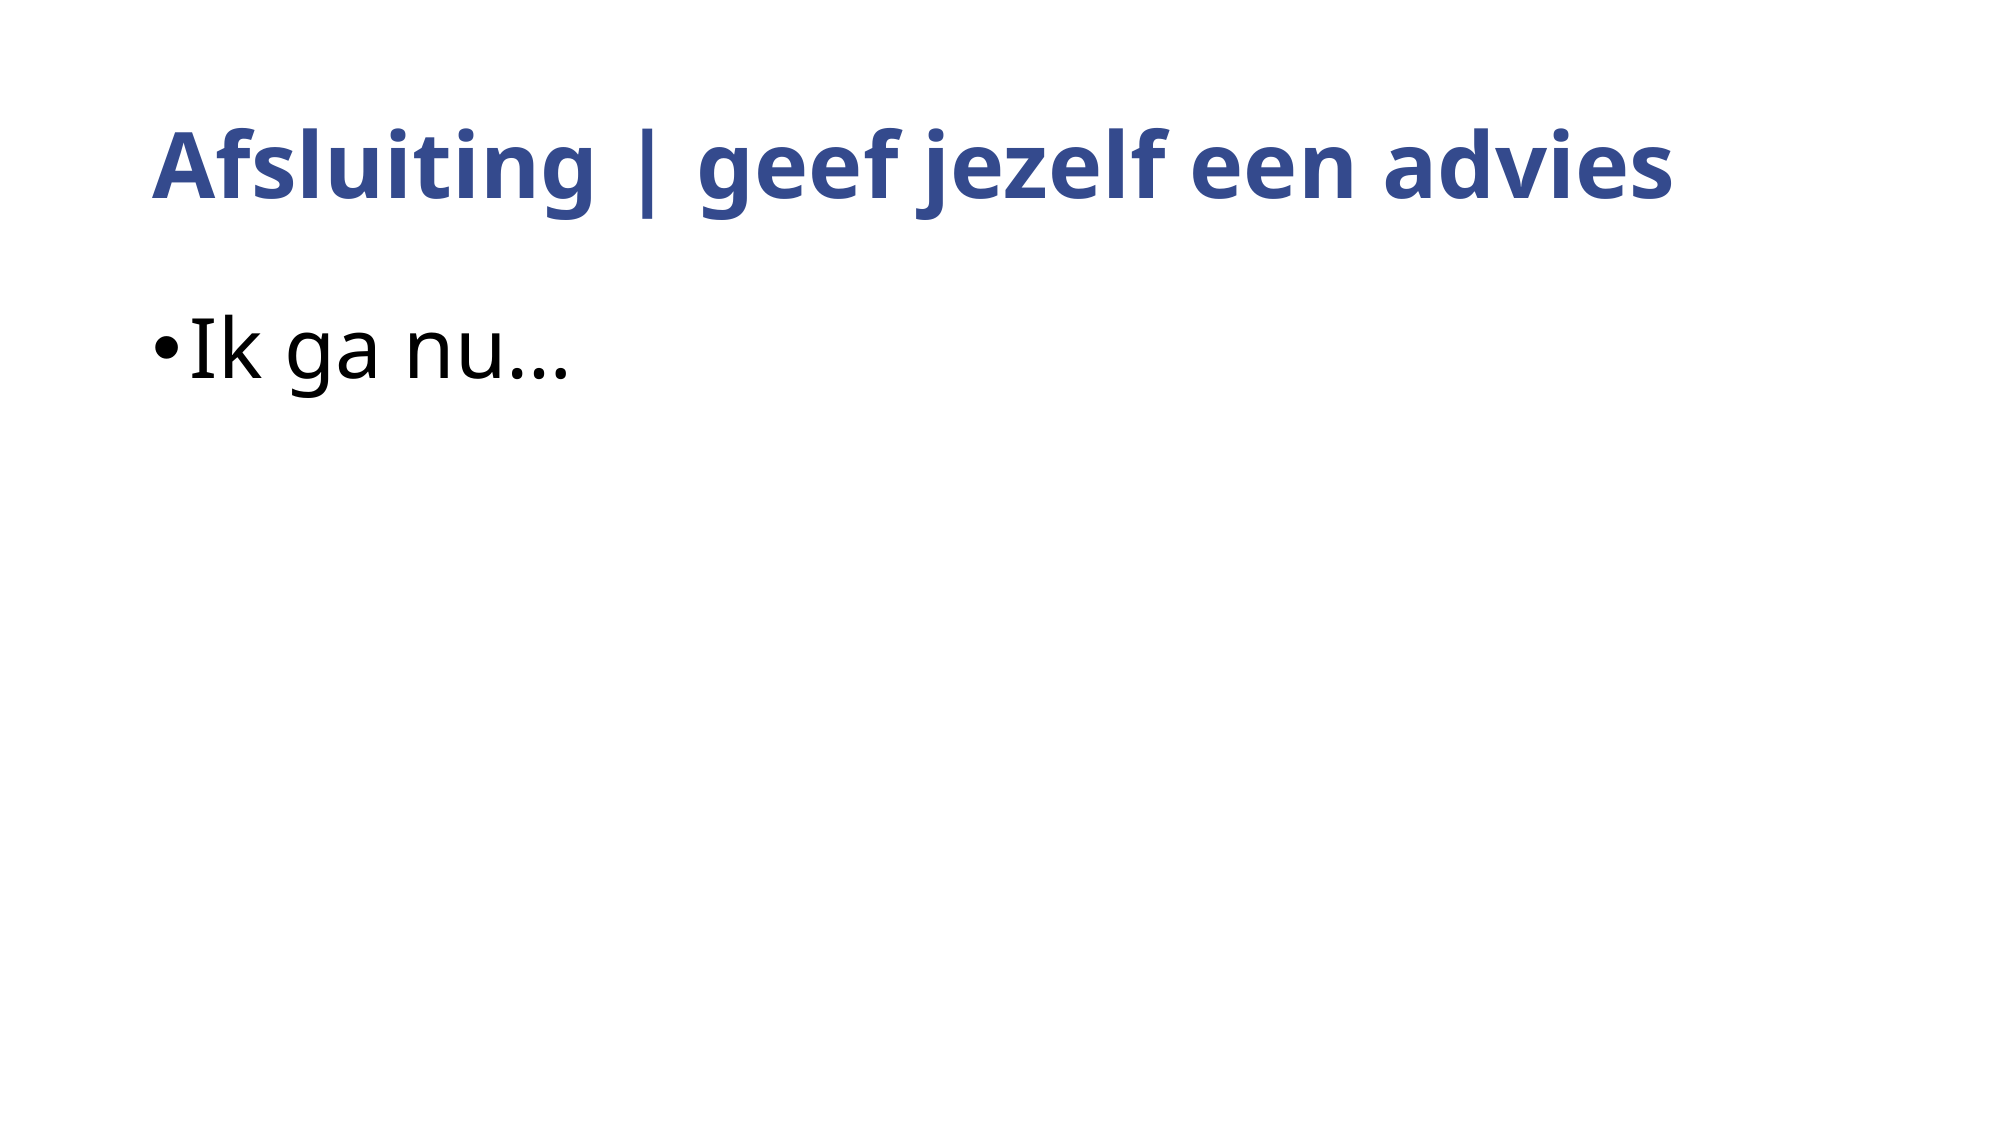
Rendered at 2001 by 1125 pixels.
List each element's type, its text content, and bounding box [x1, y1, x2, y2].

title Afsluiting | geef jezelf een advies [137, 59, 1863, 278]
list Ik ga nu… [137, 299, 1863, 863]
